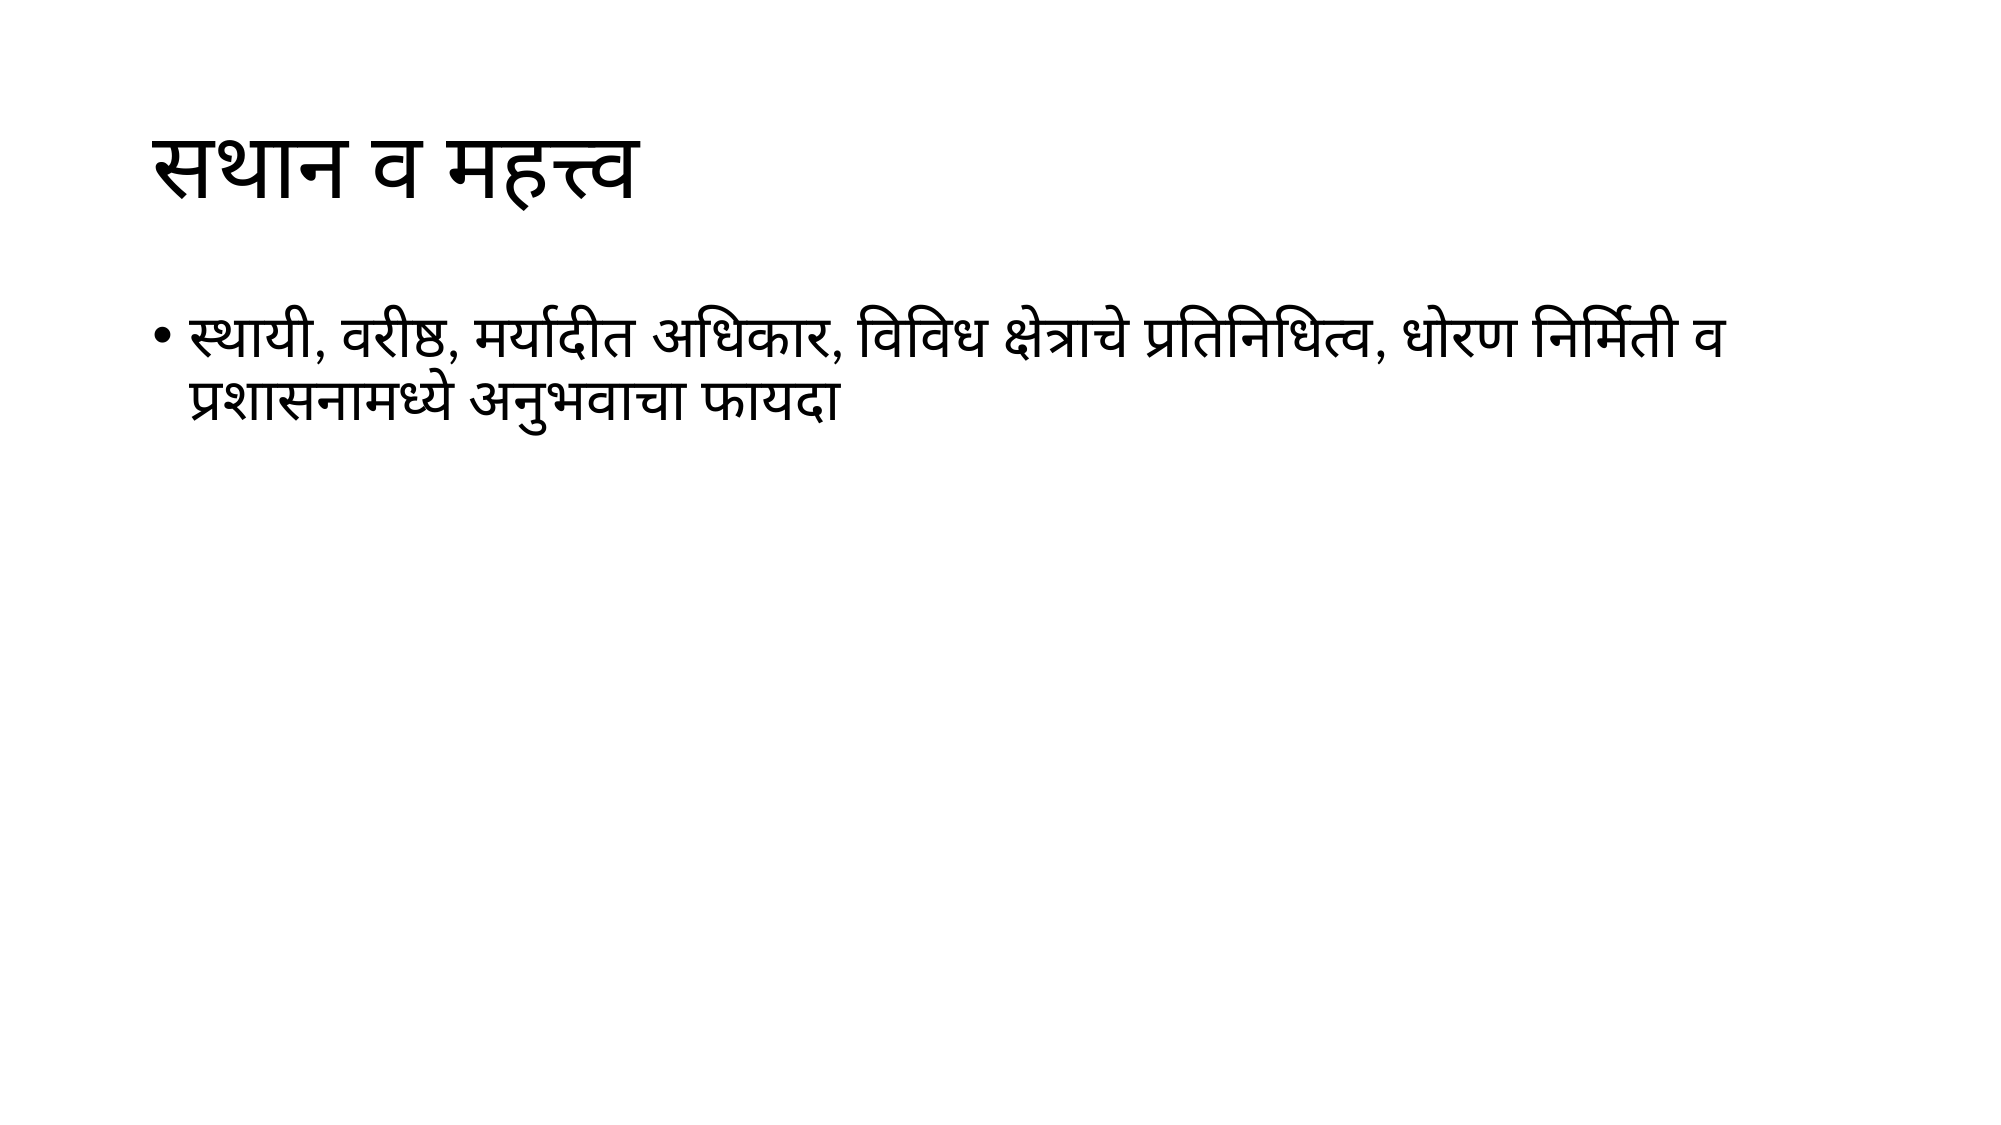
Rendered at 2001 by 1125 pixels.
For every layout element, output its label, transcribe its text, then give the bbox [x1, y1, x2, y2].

list स्थायी, वरीष्ठ, मर्यादीत अधिकार, विविध क्षेत्राचे प्रतिनिधित्व, धोरण निर्मिती व प्रशासनामध्ये अनुभवाचा फायदा [137, 299, 1863, 1014]
title सथान व महत्त्व [137, 59, 1863, 278]
